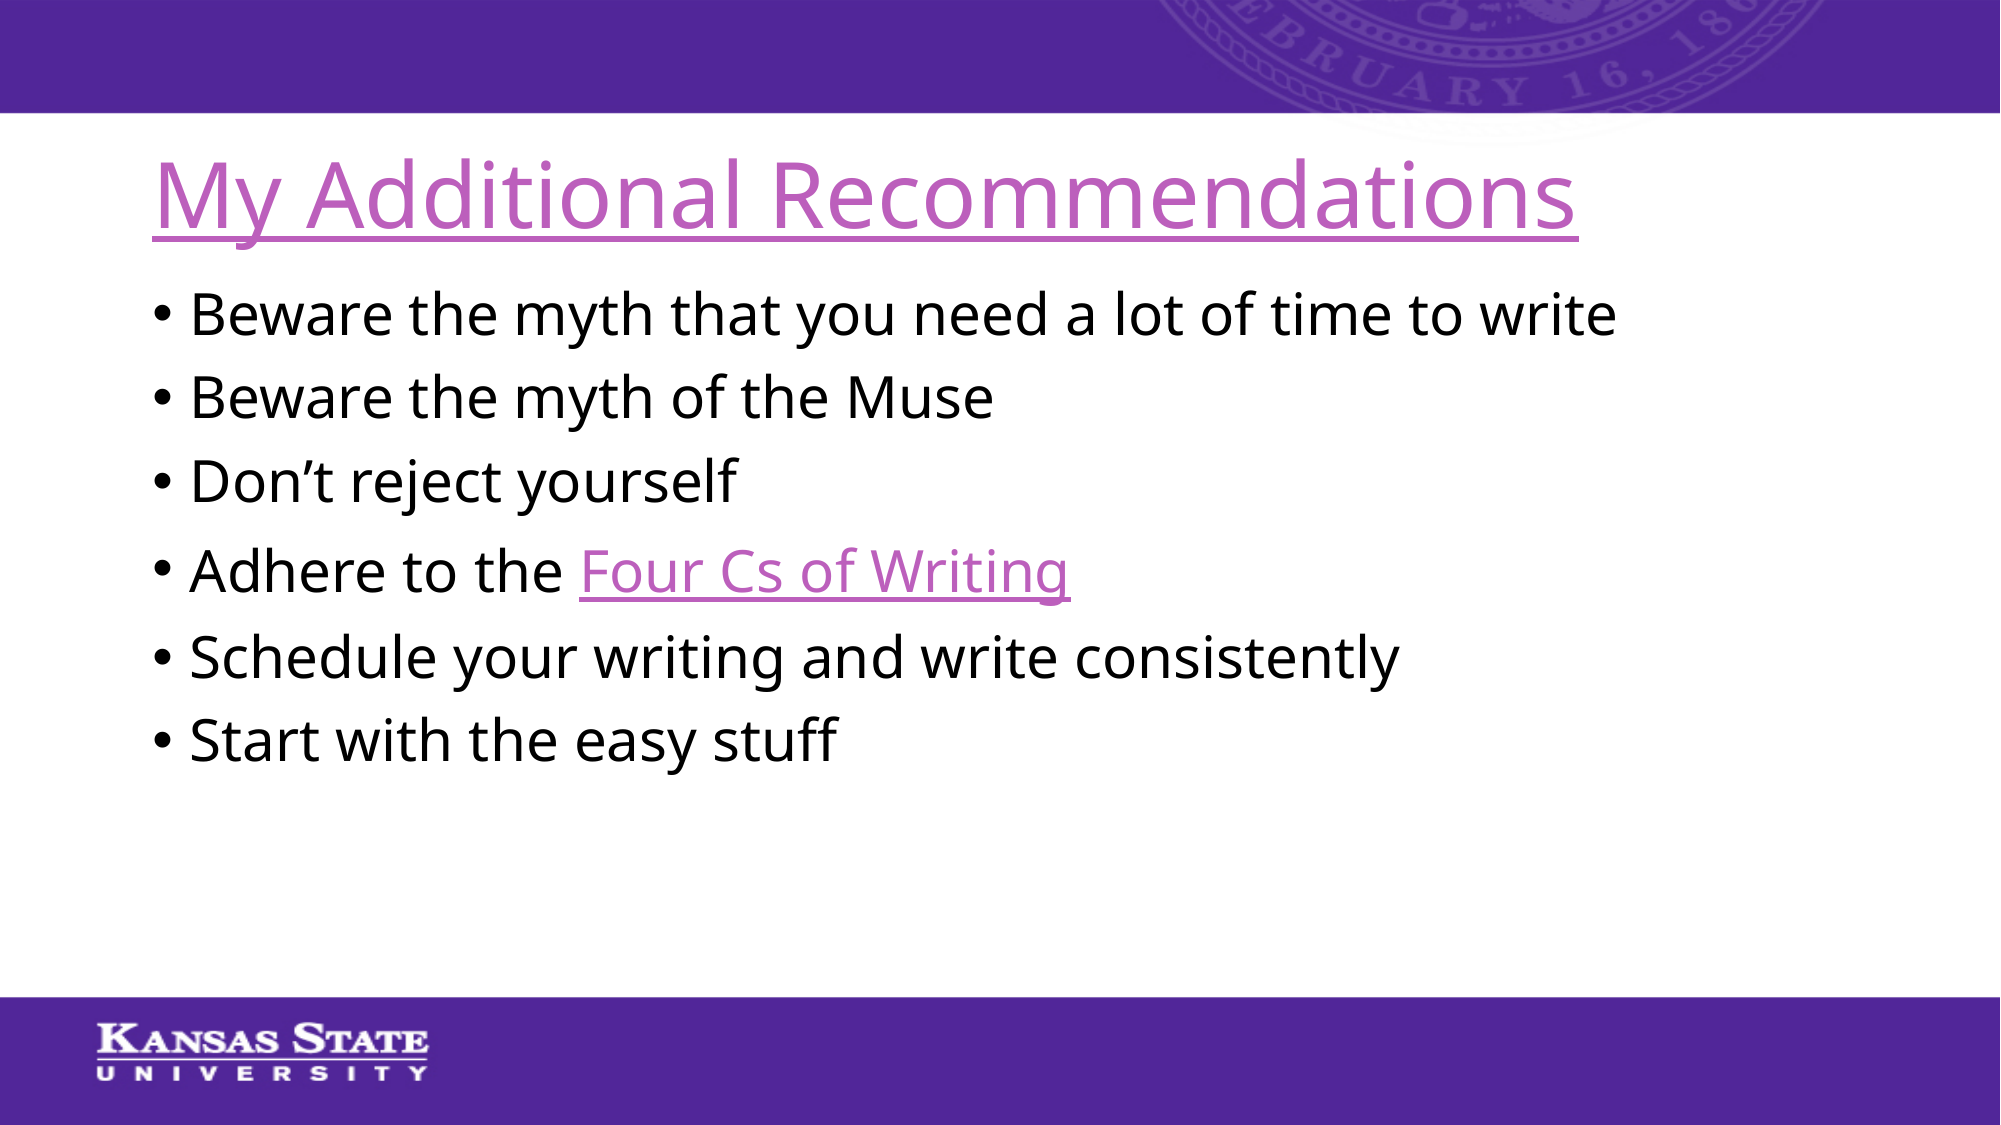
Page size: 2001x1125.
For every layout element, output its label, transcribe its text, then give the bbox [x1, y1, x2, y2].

title My Additional Recommendations [137, 112, 1863, 277]
list Beware the myth that you need a lot of time to write Beware the myth of the Muse Don’t reject yourself Adhere to the Four Cs of Writing Schedule your writing and write consistently Start with the easy stuff [137, 277, 1863, 998]
picture [0, 0, 2000, 1125]
